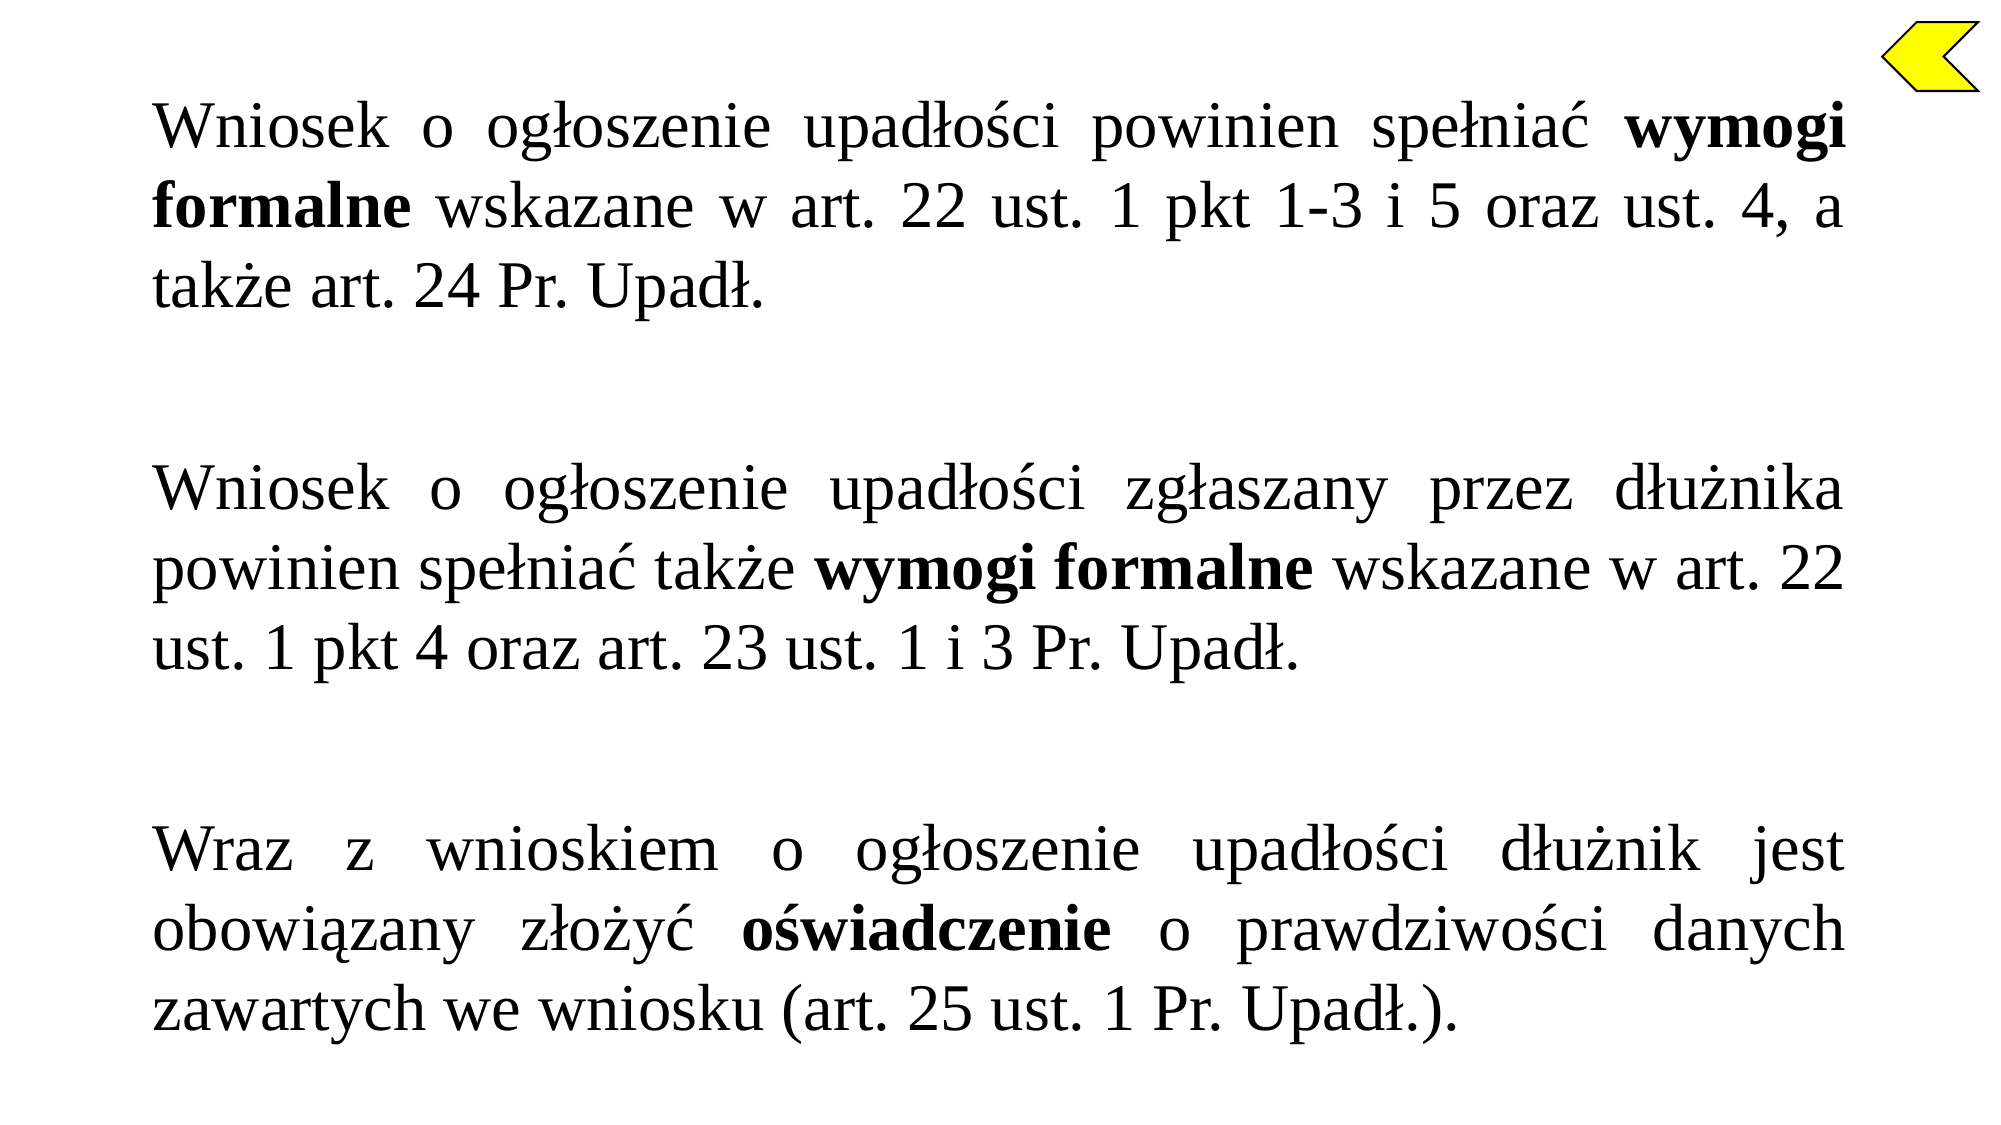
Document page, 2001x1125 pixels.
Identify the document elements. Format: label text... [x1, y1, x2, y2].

text_box [1880, 21, 1981, 93]
list Wniosek o ogłoszenie upadłości powinien spełniać wymogi formalne wskazane w art. 22 ust. 1 pkt 1-3 i 5 oraz ust. 4, a także art. 24 Pr. Upadł. Wniosek o ogłoszenie upadłości zgłaszany przez dłużnika powinien spełniać także wymogi formalne wskazane w art. 22 ust. 1 pkt 4 oraz art. 23 ust. 1 i 3 Pr. Upadł. Wraz z wnioskiem o ogłoszenie upadłości dłużnik jest obowiązany złożyć oświadczenie o prawdziwości danych zawartych we wniosku (art. 25 ust. 1 Pr. Upadł.). [137, 109, 1863, 1015]
